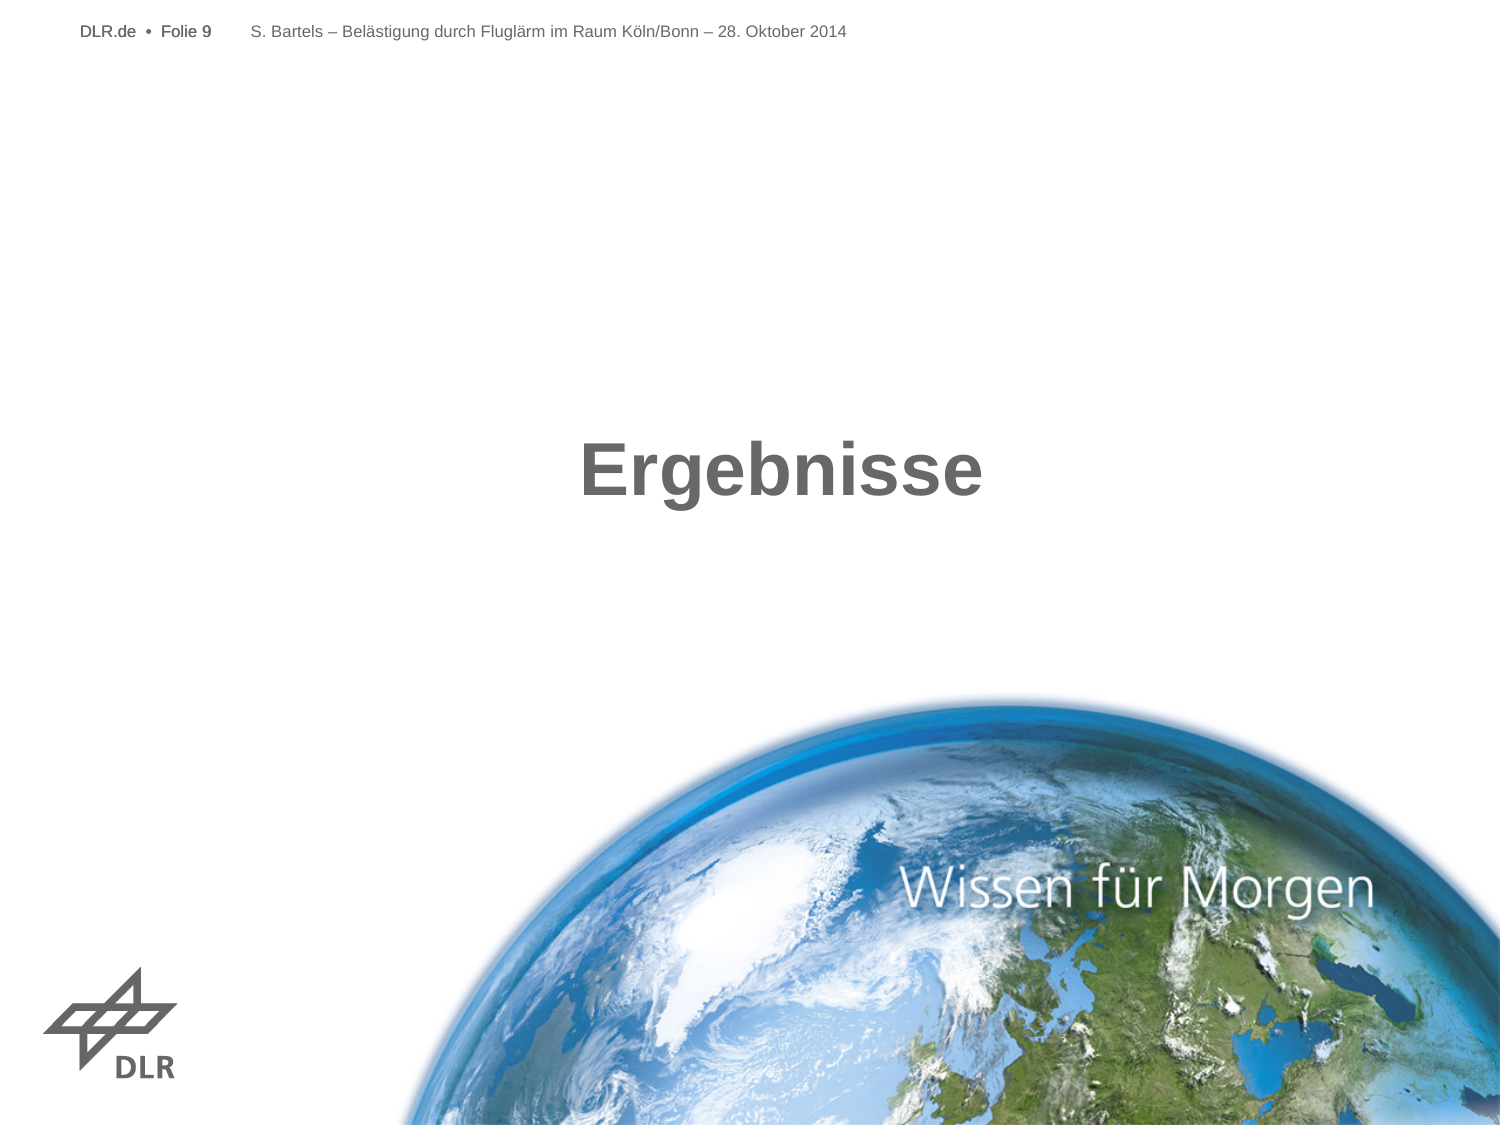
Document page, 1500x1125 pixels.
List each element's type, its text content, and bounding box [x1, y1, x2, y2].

slide_number DLR.de • Folie 9 [79, 20, 251, 45]
picture [0, 0, 1500, 1125]
subtitle Ergebnisse [144, 420, 1421, 610]
